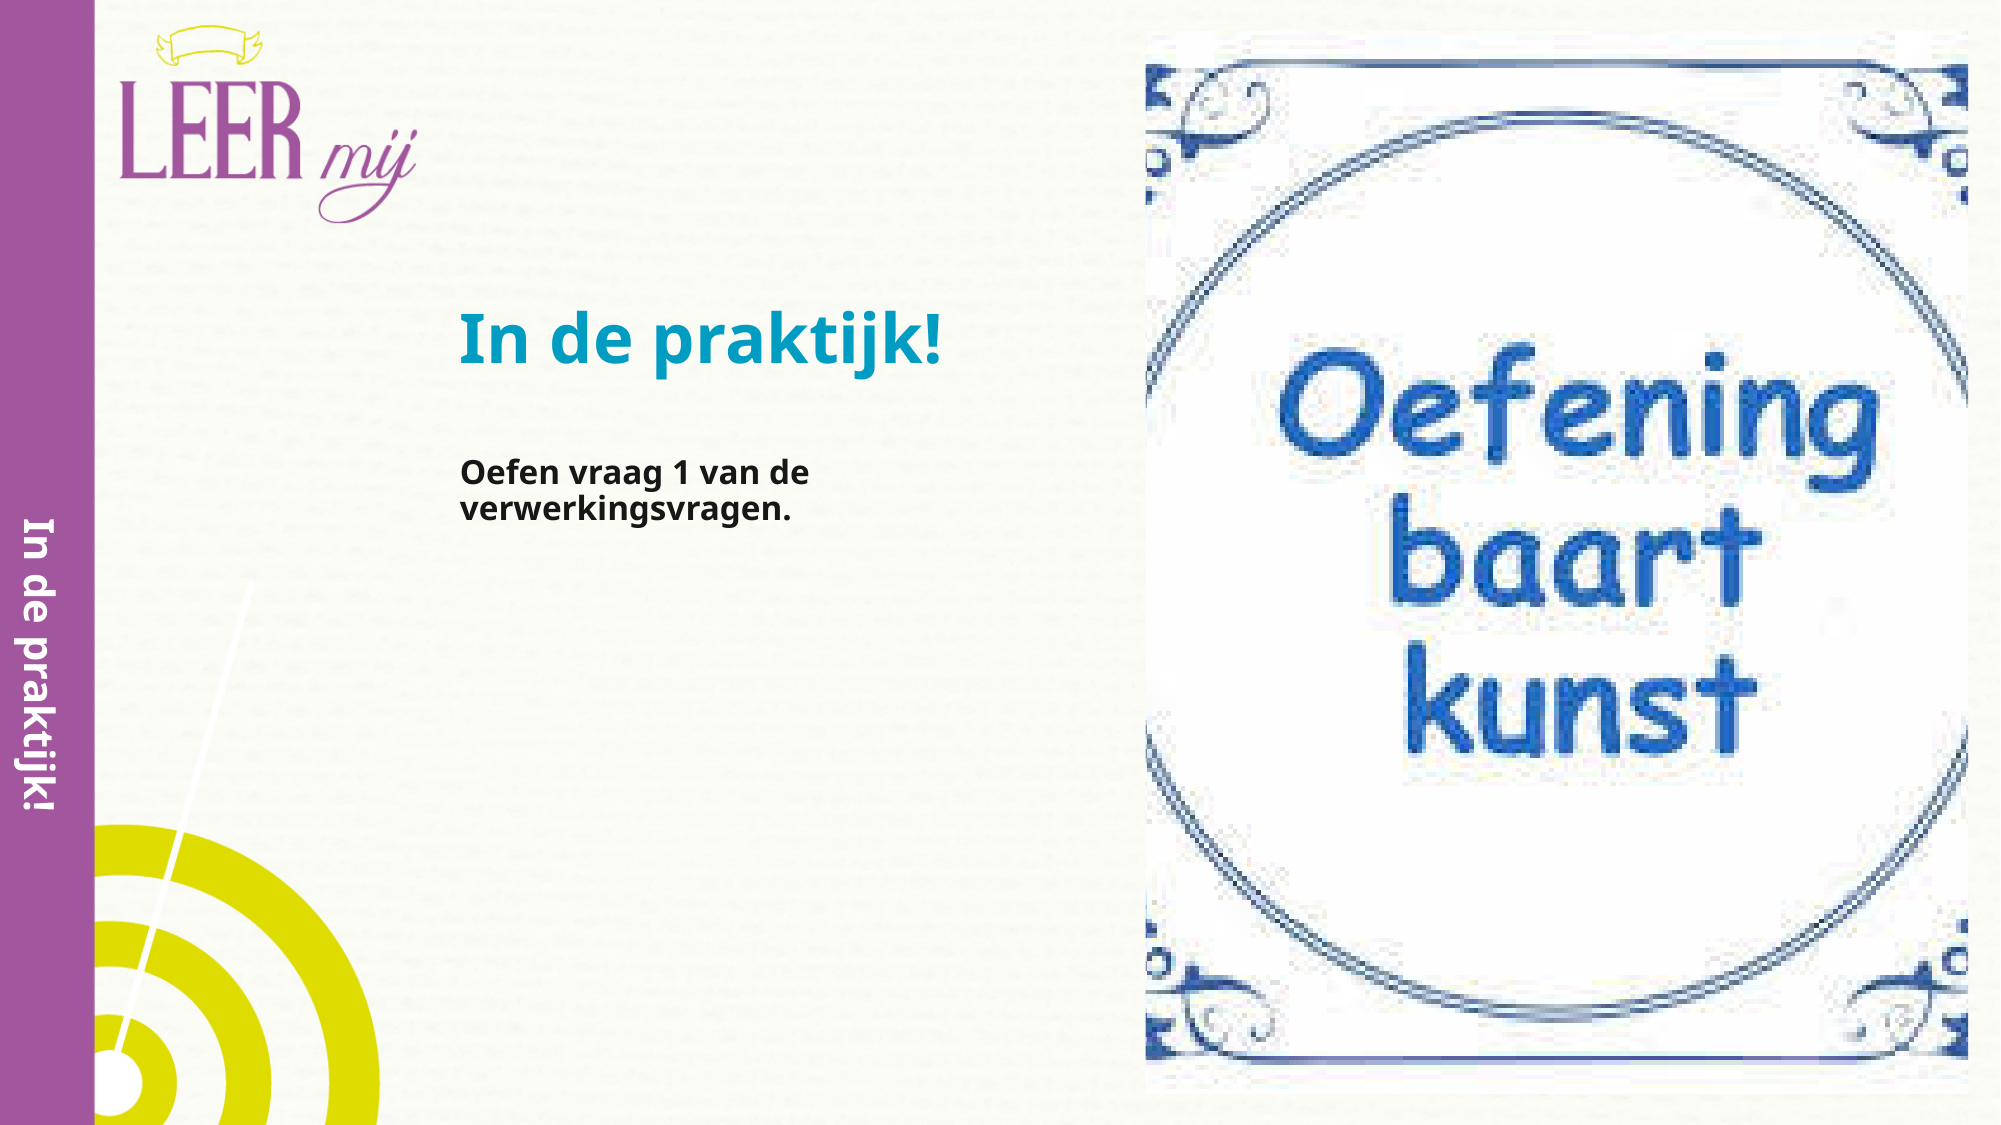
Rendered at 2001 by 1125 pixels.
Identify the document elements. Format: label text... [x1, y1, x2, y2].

list In de praktijk! [7, 503, 89, 1094]
title In de praktijk! [444, 229, 1102, 386]
list Oefen vraag 1 van de verwerkingsvragen. [444, 448, 1105, 968]
picture [0, 0, 2001, 1125]
